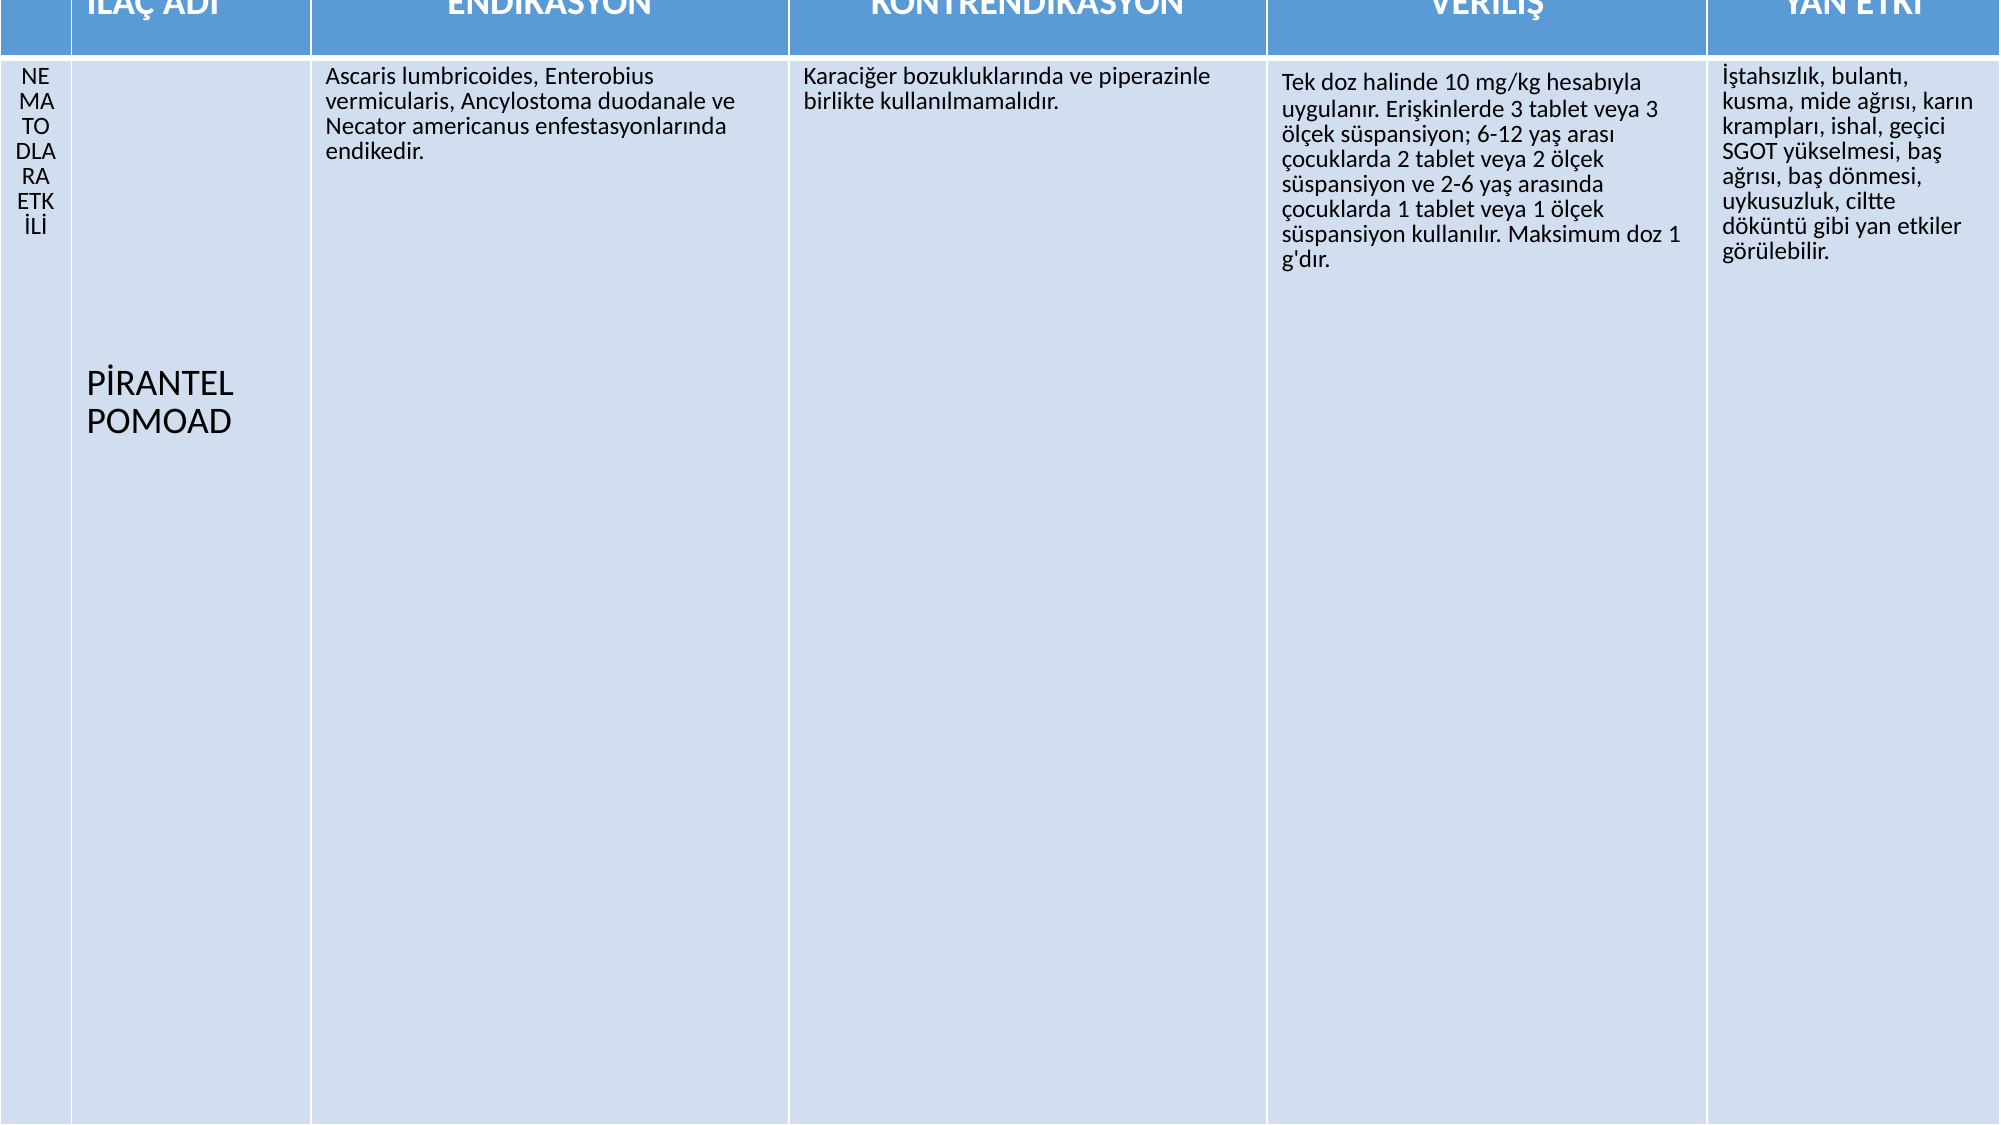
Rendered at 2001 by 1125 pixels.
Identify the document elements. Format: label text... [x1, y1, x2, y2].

table_cell Ascaris lumbricoides, Enterobius vermicularis, Ancylostoma duodanale ve Necator americanus enfestasyonlarında endikedir. [312, 61, 788, 1124]
table_cell Tek doz halinde 10 mg/kg hesabıyla uygulanır. Erişkinlerde 3 tablet veya 3 ölçek süspansiyon; 6-12 yaş arası çocuklarda 2 tablet veya 2 ölçek süspansiyon ve 2-6 yaş arasında çocuklarda 1 tablet veya 1 ölçek süspansiyon kullanılır. Maksimum doz 1 g'dır. [1268, 61, 1706, 1124]
table_header KONTRENDİKASYON [790, 0, 1266, 55]
table_cell İştahsızlık, bulantı, kusma, mide ağrısı, karın krampları, ishal, geçici SGOT yükselmesi, baş ağrısı, baş dönmesi, uykusuzluk, ciltte döküntü gibi yan etkiler görülebilir. [1708, 61, 1999, 1124]
table_header [1, 0, 71, 55]
table_header VERİLİŞ [1268, 0, 1706, 55]
table_header ENDİKASYON [312, 0, 788, 55]
table_cell NEMATODLARA ETKİLİ [1, 61, 71, 1124]
table_header İLAÇ ADI [72, 0, 310, 55]
table_cell PİRANTEL POMOAD [72, 61, 310, 1124]
table_cell Karaciğer bozukluklarında ve piperazinle birlikte kullanılmamalıdır. [790, 61, 1266, 1124]
table_header YAN ETKİ [1708, 0, 1999, 55]
